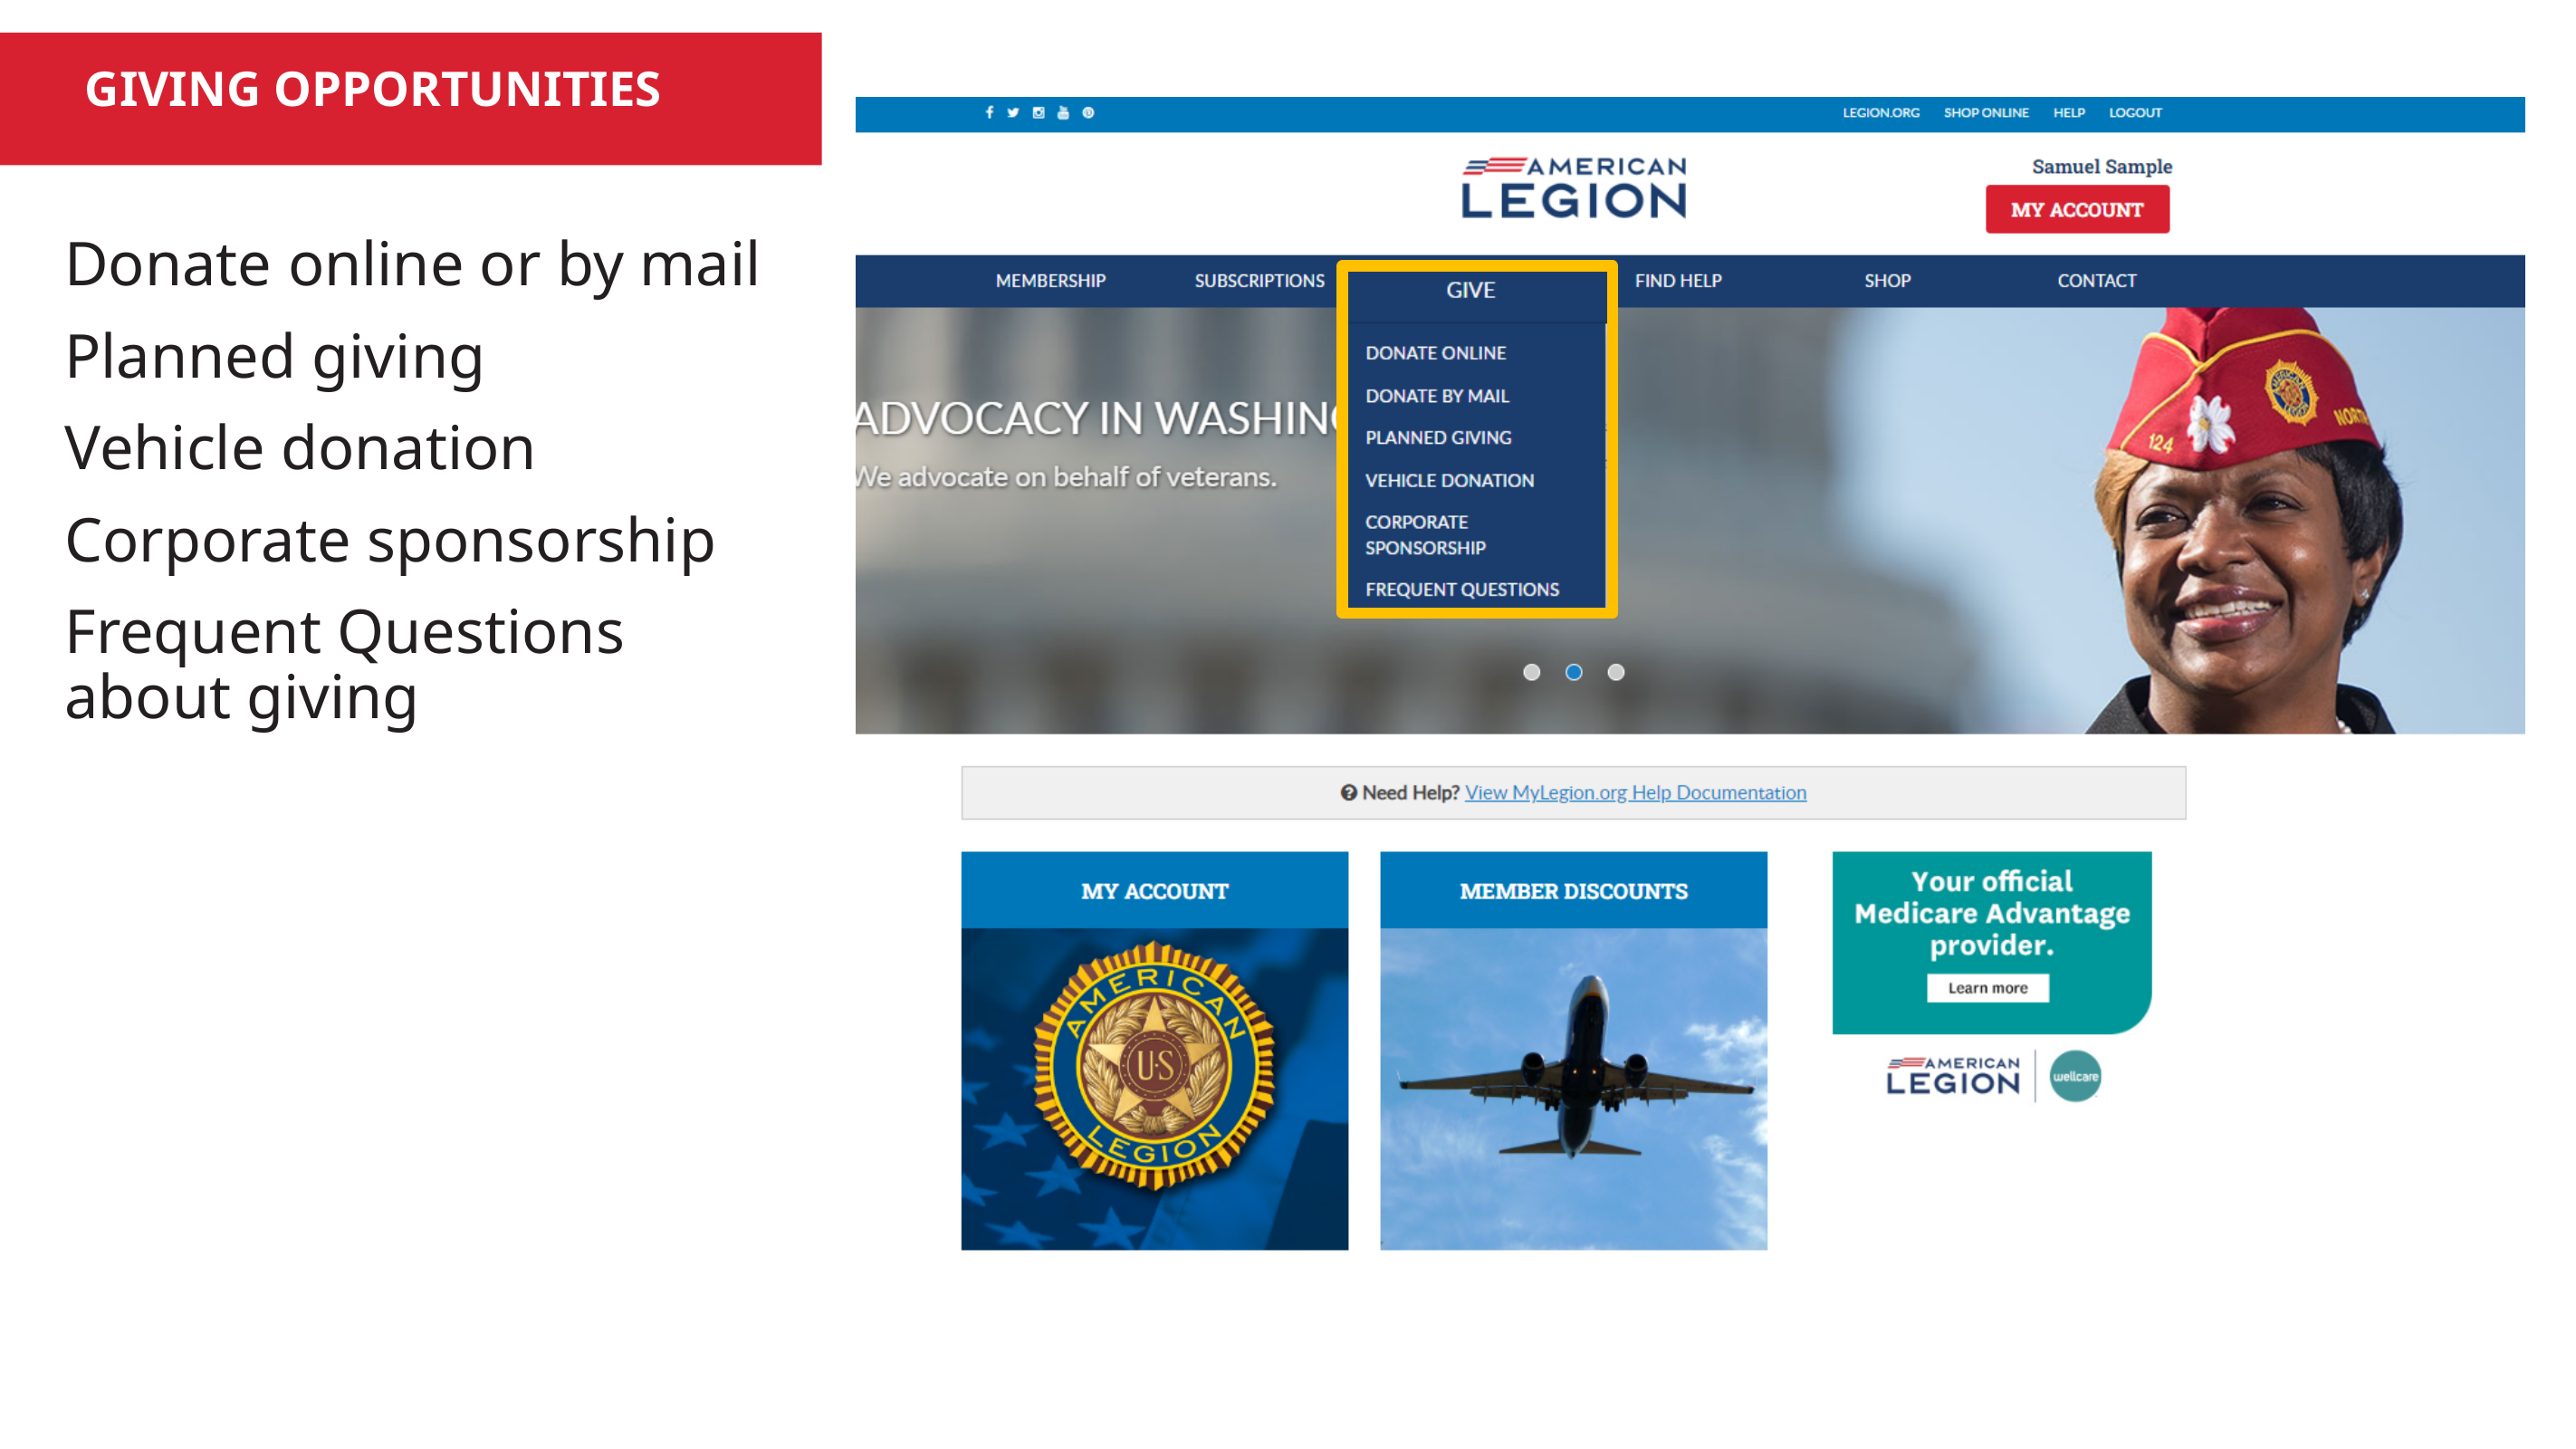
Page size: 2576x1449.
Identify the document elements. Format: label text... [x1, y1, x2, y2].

picture [856, 97, 2525, 1261]
list GIVING OPPORTUNITIES [71, 58, 689, 137]
list Donate online or by mail Planned giving Vehicle donation Corporate sponsorship Frequent Questions about giving [51, 226, 788, 1261]
